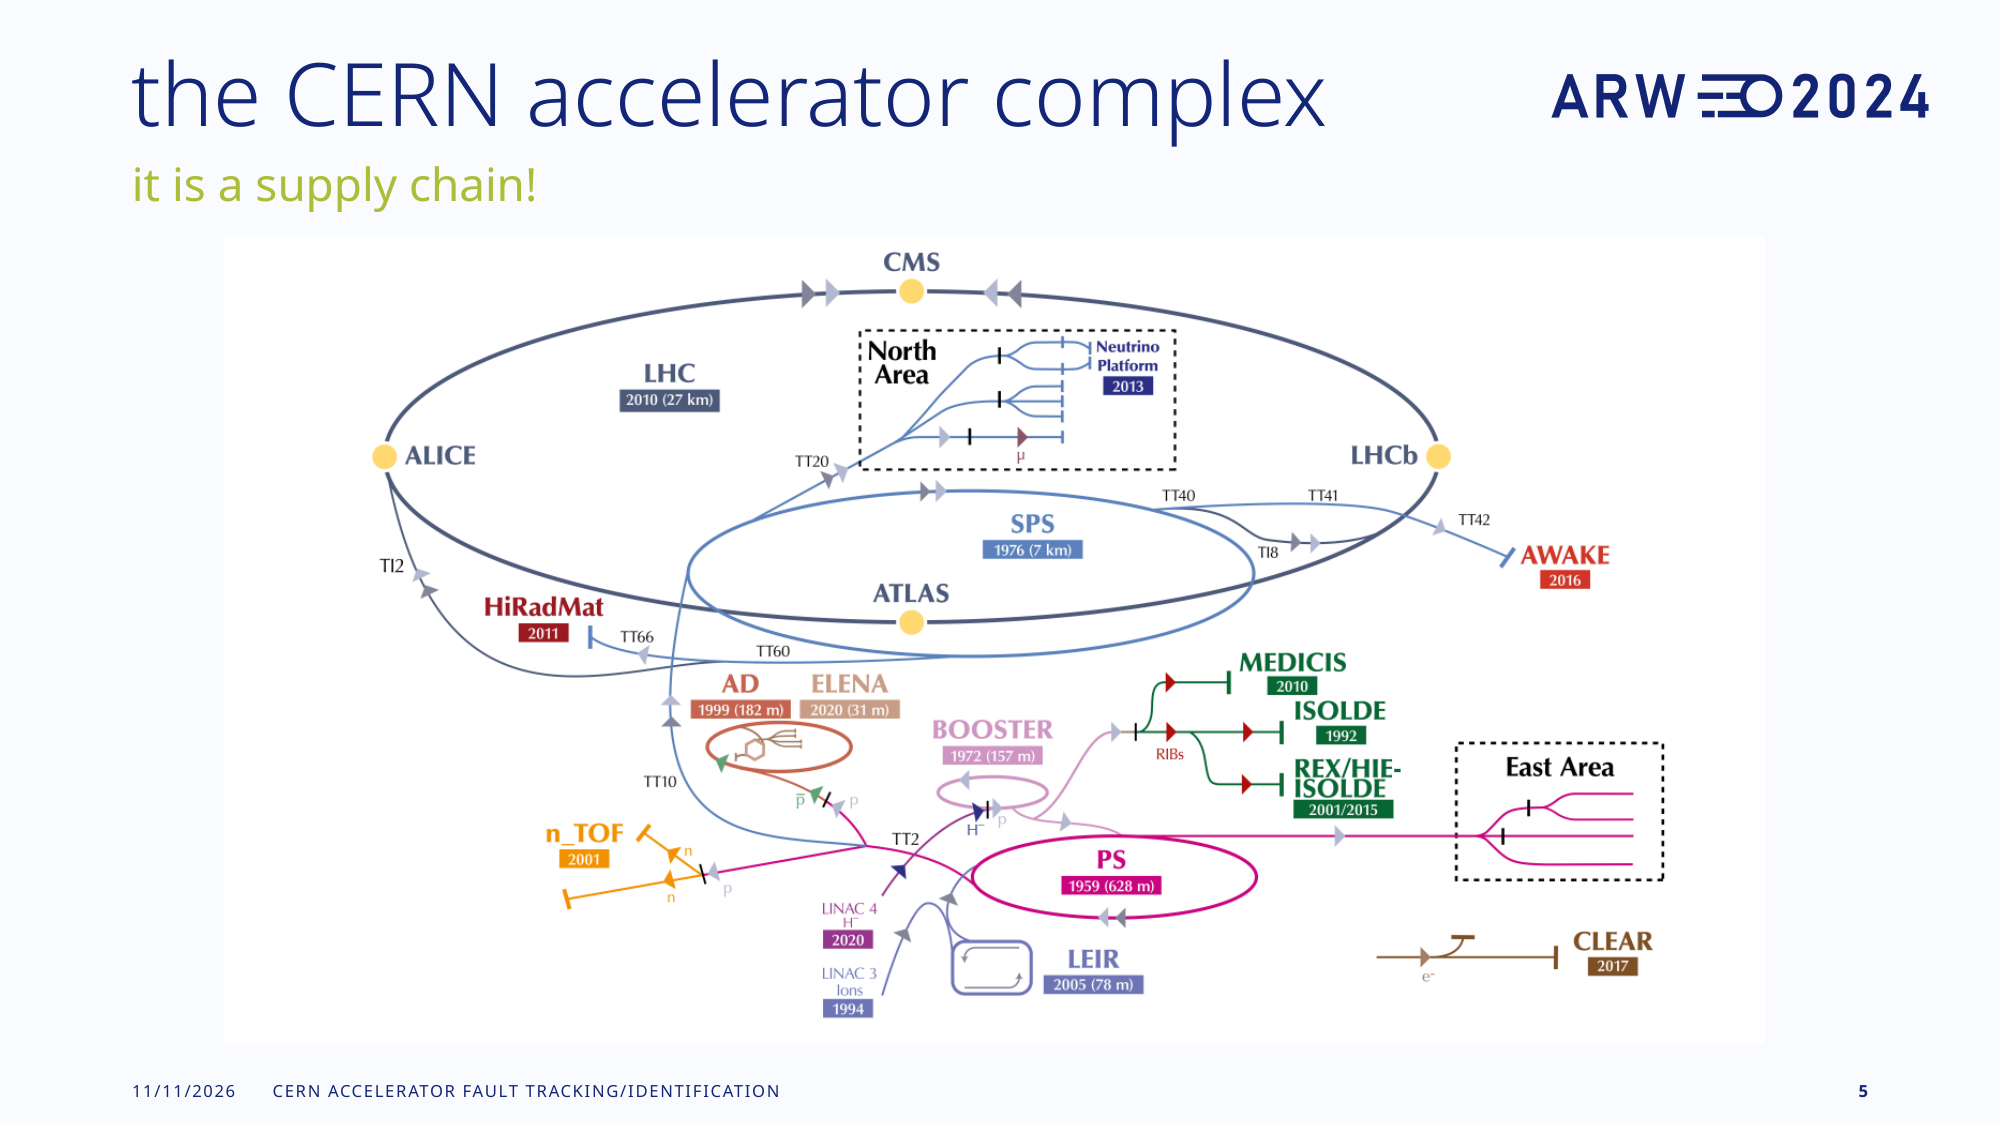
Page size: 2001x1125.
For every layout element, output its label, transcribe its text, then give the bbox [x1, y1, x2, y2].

list it is a supply chain! [117, 152, 1459, 236]
picture [223, 237, 1766, 1043]
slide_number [117, 1062, 254, 1123]
title the CERN accelerator complex [117, 43, 1459, 152]
footer CERN Accelerator fault tracking/identification [257, 1062, 967, 1123]
picture [1539, 57, 1947, 134]
slide_number 5 [1432, 1062, 1883, 1123]
